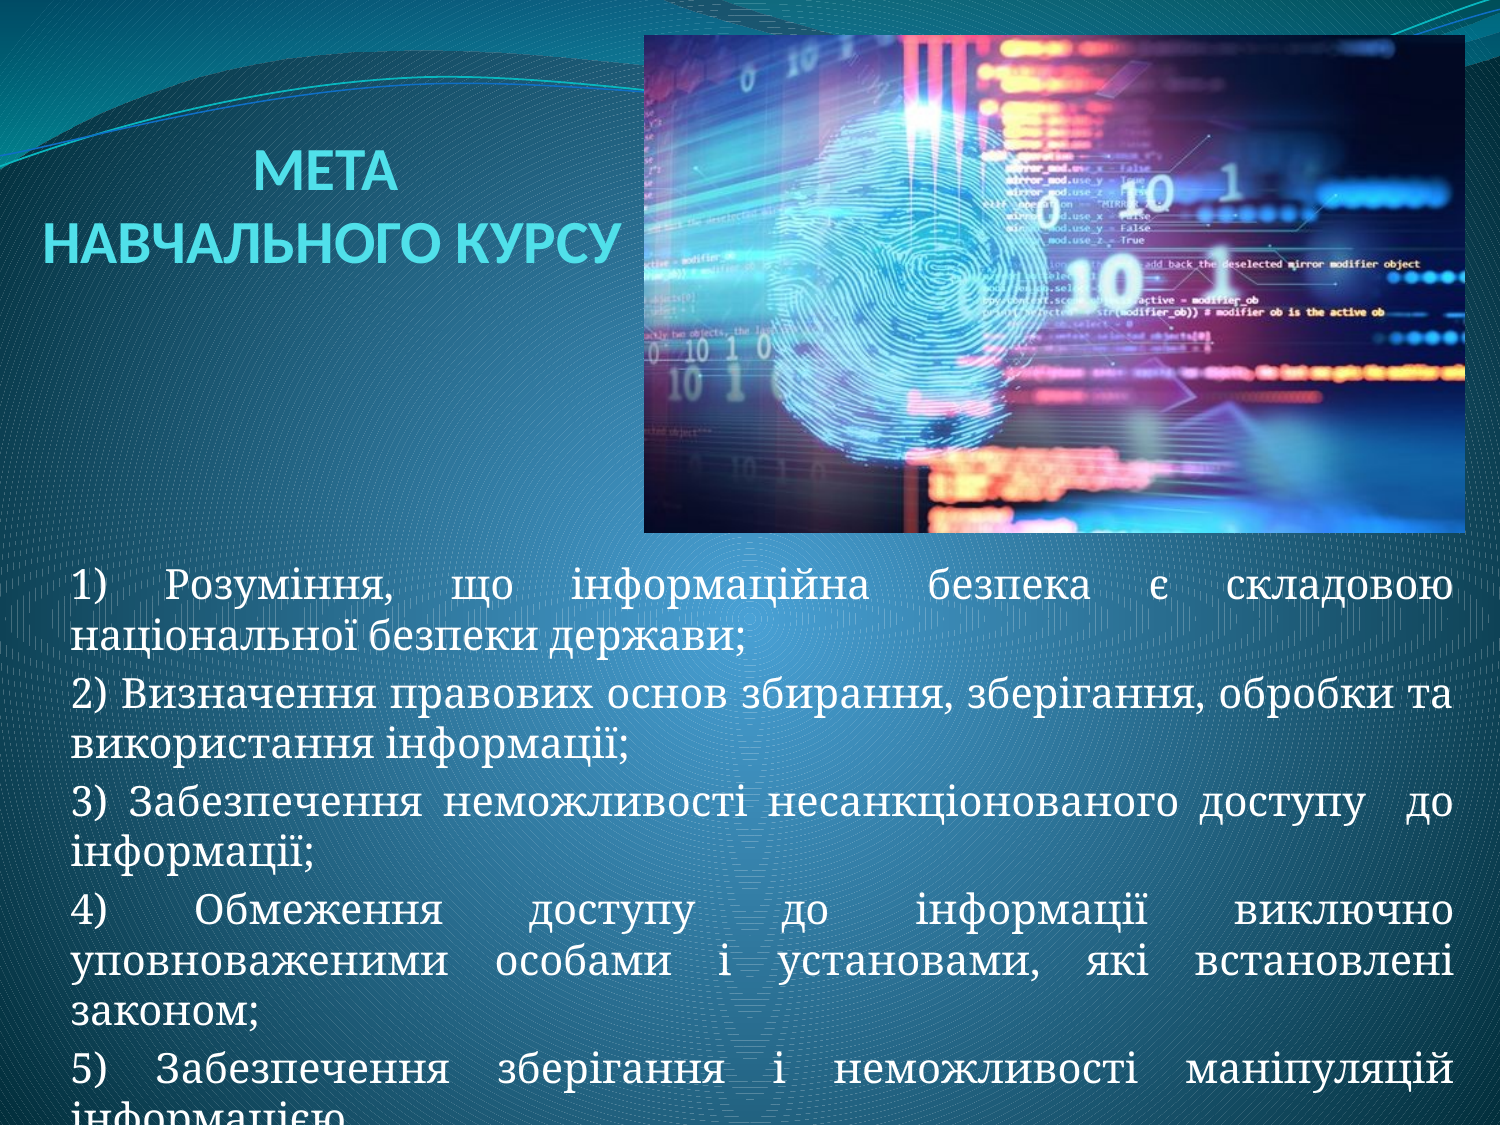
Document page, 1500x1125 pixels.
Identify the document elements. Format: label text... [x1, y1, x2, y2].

subtitle 1) Розуміння, що інформаційна безпека є складовою національної безпеки держави; 2) Визначення правових основ збирання, зберігання, обробки та використання інформації; 3) Забезпечення неможливості несанкціонованого доступу до інформації; 4) Обмеження доступу до інформації виключно уповноваженими особами і установами, які встановлені законом; 5) Забезпечення зберігання і неможливості маніпуляцій інформацією. [70, 550, 1465, 1020]
title МЕТА НАВЧАЛЬНОГО КУРСУ [35, 35, 633, 277]
picture [644, 33, 1466, 534]
